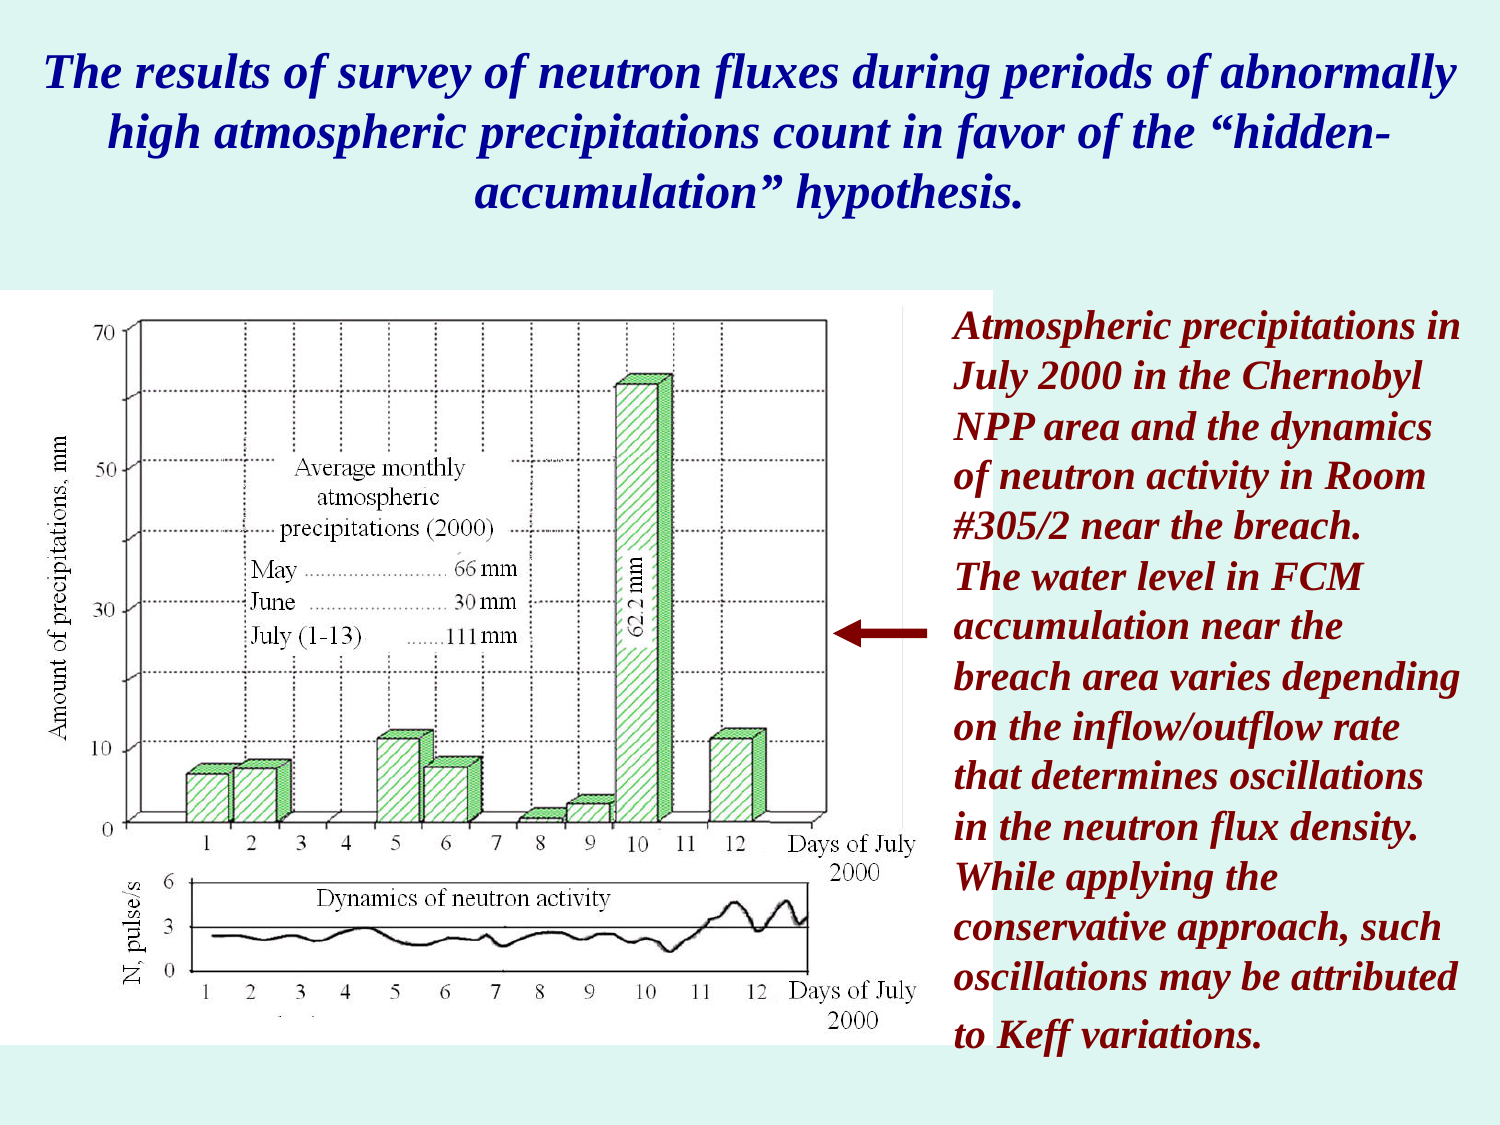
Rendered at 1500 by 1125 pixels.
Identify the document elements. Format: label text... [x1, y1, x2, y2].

text_box The results of survey of neutron fluxes during periods of abnormally high atmospheric precipitations count in favor of the “hidden-accumulation” hypothesis. [17, 30, 1483, 226]
picture [0, 290, 993, 1045]
text_box Atmospheric precipitations in July 2000 in the Chernobyl NPP area and the dynamics of neutron activity in Room #305/2 near the breach. The water level in FCM accumulation near the breach area varies depending on the inflow/outflow rate that determines oscillations in the neutron flux density. While applying the conservative approach, such oscillations may be attributed to Кeff variations. [939, 290, 1483, 1066]
